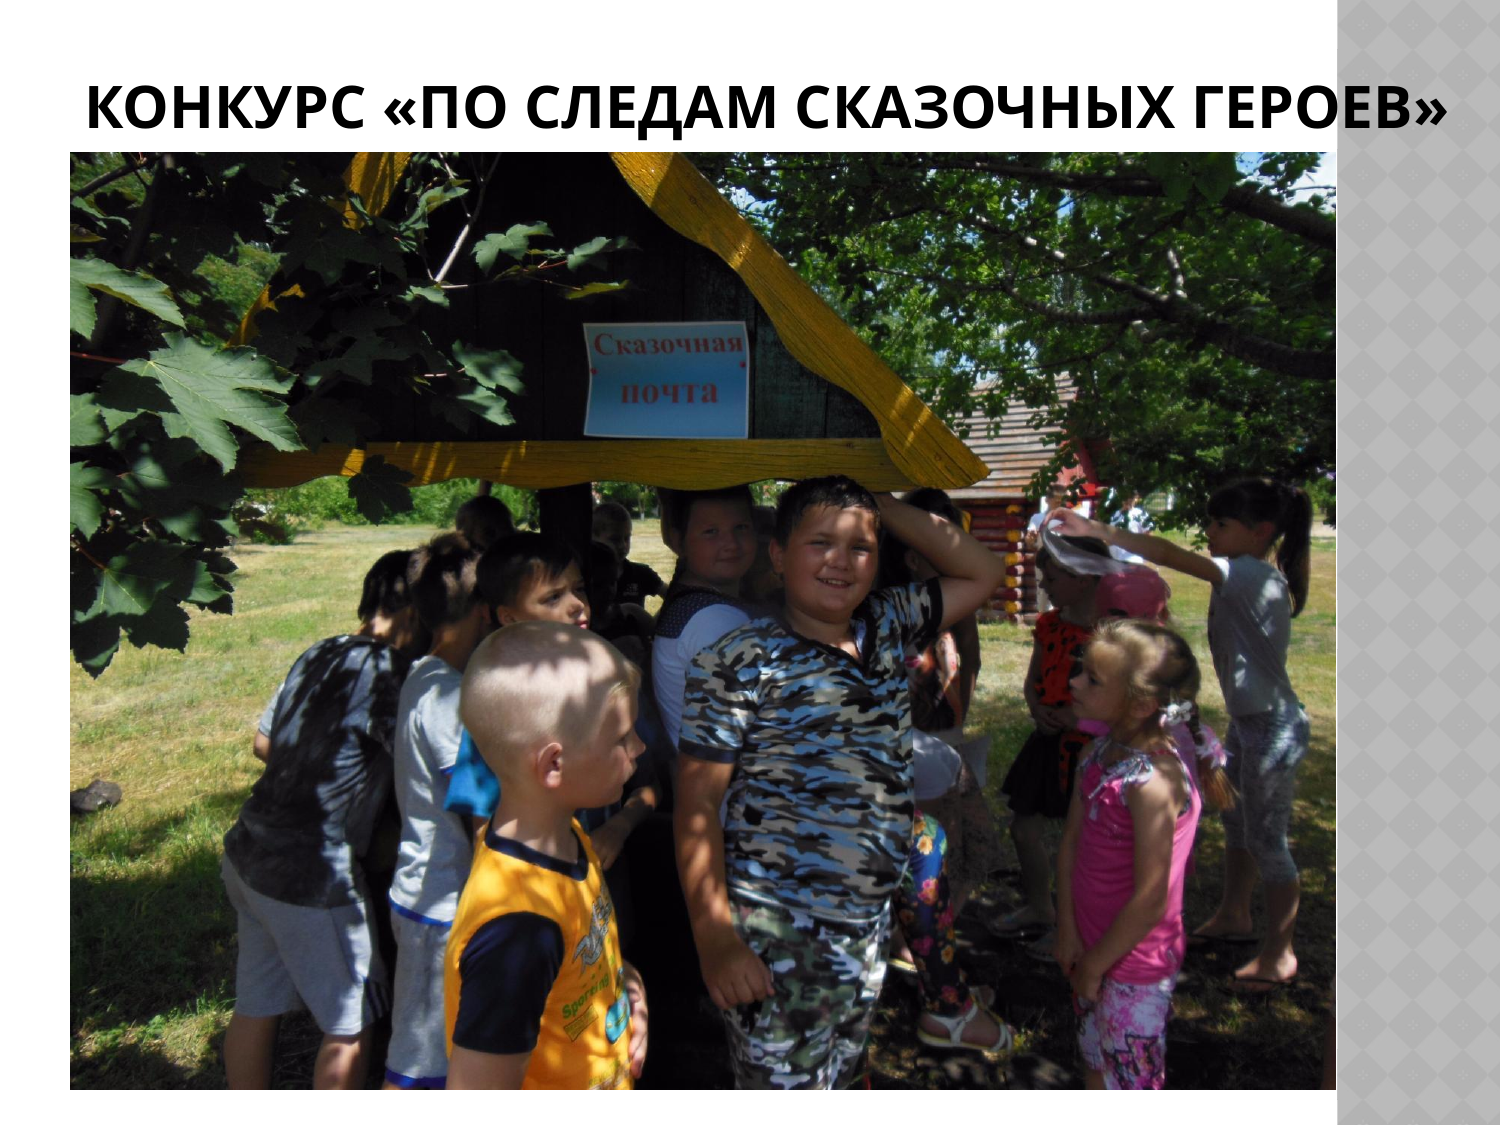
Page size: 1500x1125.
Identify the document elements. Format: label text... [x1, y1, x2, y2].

title Конкурс «По следам сказочных героев» [35, 52, 1500, 141]
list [69, 151, 1337, 1091]
